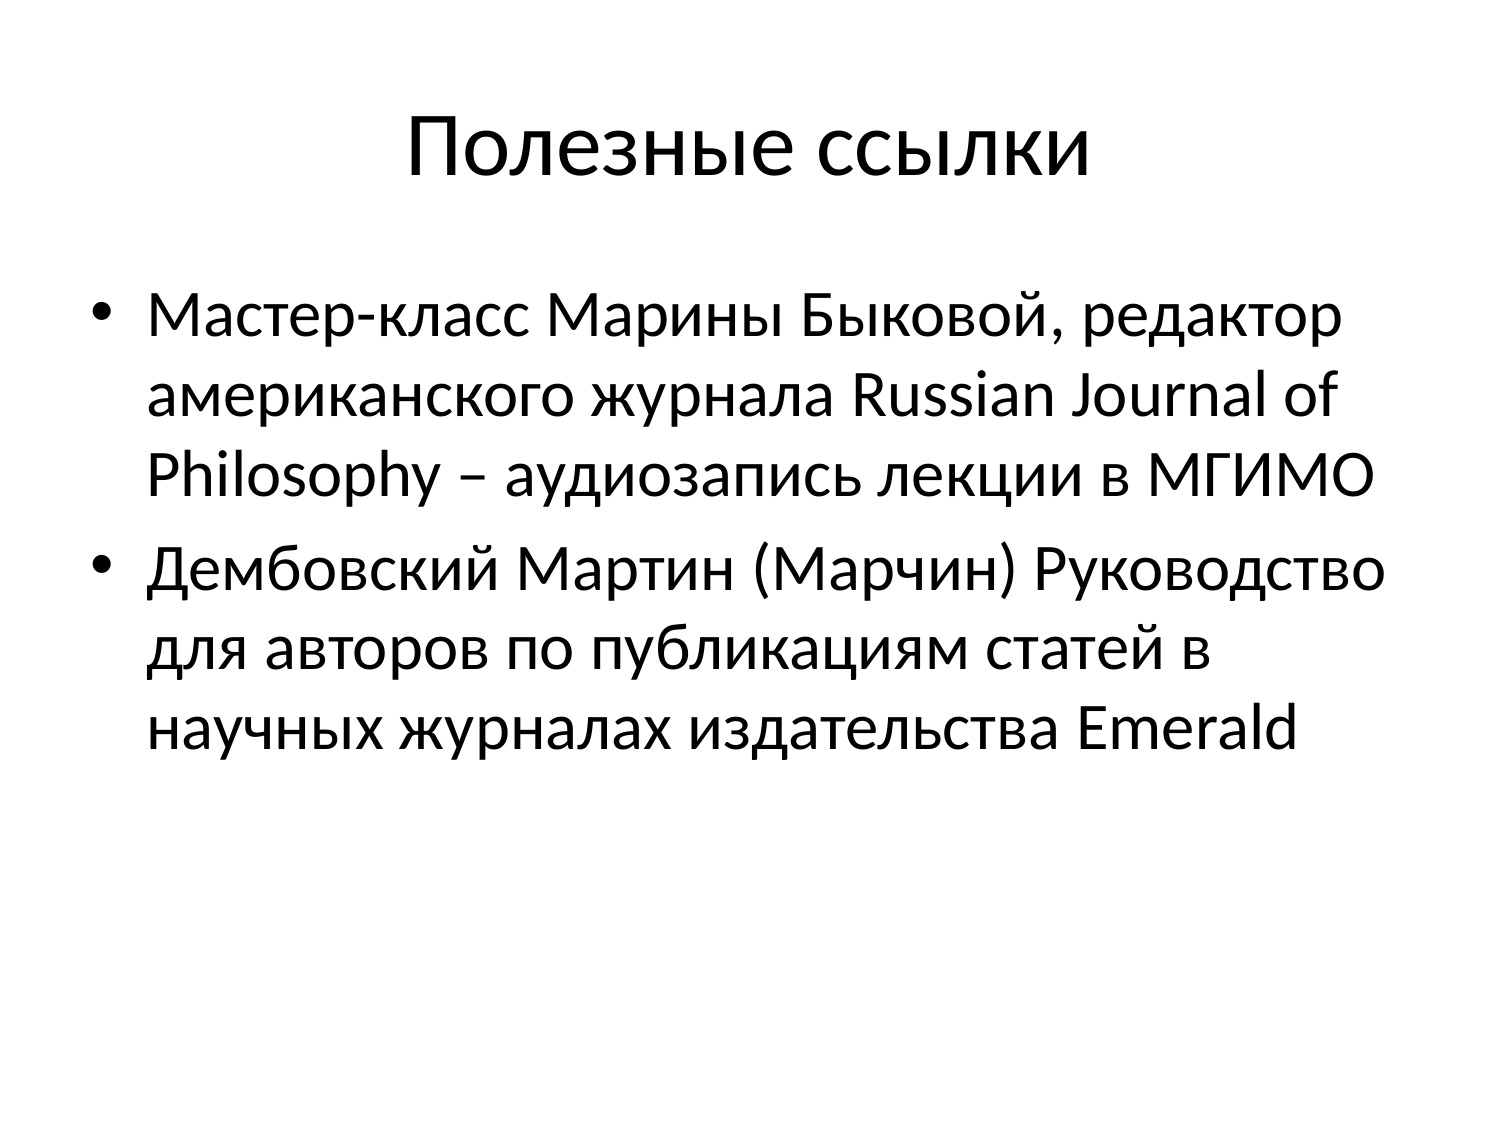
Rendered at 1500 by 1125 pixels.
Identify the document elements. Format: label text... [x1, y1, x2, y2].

list Мастер-класс Марины Быковой, редактор американского журнала Russian Journal of Philosophy – аудиозапись лекции в МГИМО Дембовский Мартин (Марчин) Руководство для авторов по публикациям статей в научных журналах издательства Emerald [75, 262, 1425, 1005]
title Полезные ссылки [75, 45, 1425, 233]
